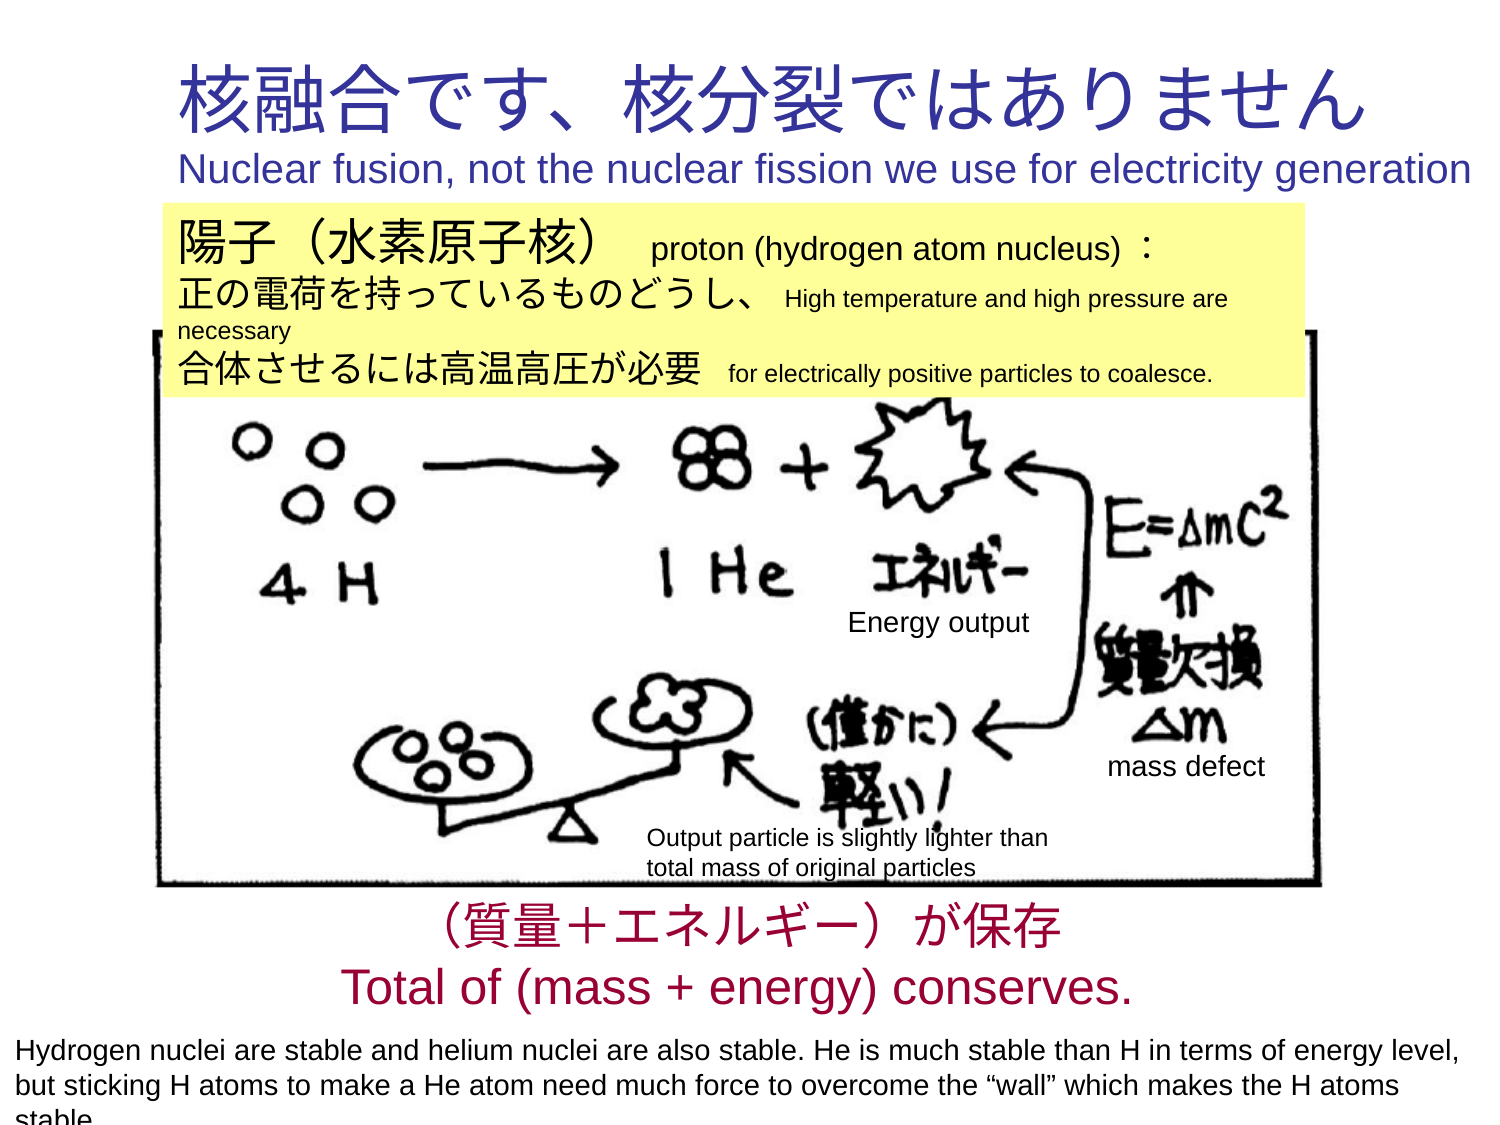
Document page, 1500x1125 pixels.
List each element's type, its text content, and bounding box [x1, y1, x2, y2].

text_box 陽子（水素原子核） proton (hydrogen atom nucleus)： 正の電荷を持っているものどうし、High temperature and high pressure are necessary 合体させるには高温高圧が必要 for electrically positive particles to coalesce. [162, 202, 1306, 315]
text_box 核融合です、核分裂ではありません Nuclear fusion, not the nuclear fission we use for electricity generation [162, 44, 1495, 200]
text_box Hydrogen nuclei are stable and helium nuclei are also stable. He is much stable than H in terms of energy level, but sticking H atoms to make a He atom need much force to overcome the “wall” which makes the H atoms stable. [0, 1023, 1500, 1125]
picture [137, 316, 1338, 888]
text_box （質量＋エネルギー）が保存 Total of (mass + energy) conserves. [237, 897, 1238, 1023]
